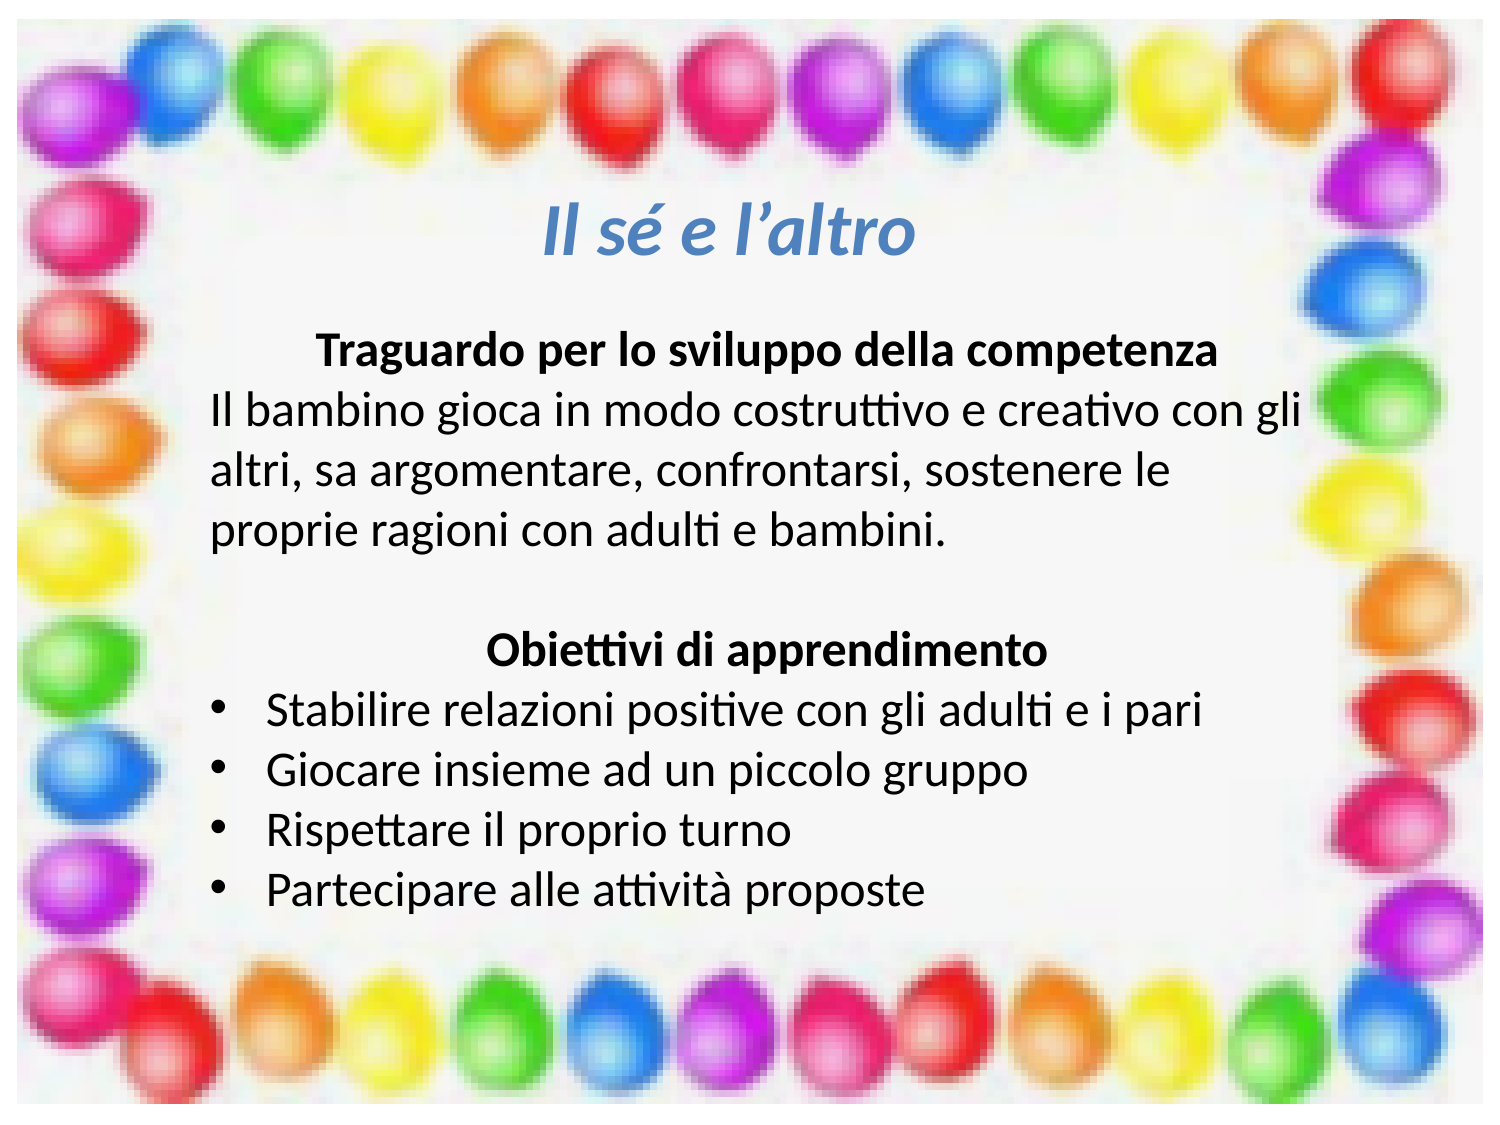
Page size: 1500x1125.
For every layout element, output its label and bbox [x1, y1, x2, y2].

list [17, 18, 1483, 1104]
